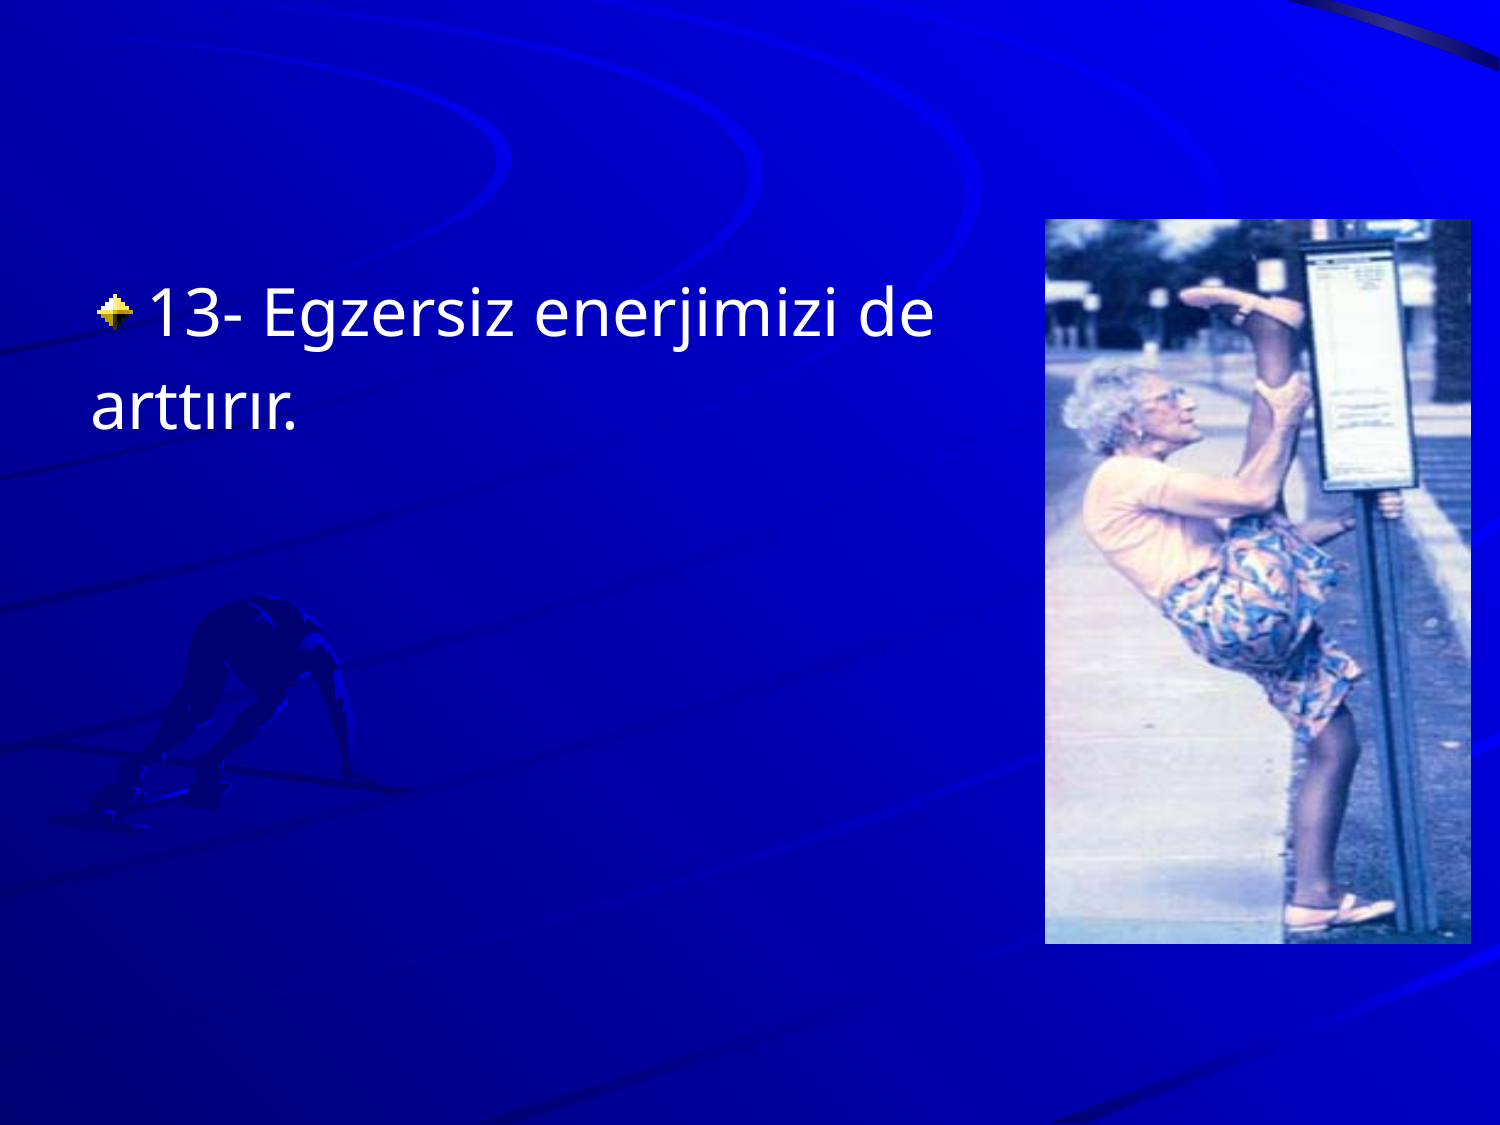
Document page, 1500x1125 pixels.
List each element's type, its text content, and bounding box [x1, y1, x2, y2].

picture [90, 286, 137, 334]
picture [1045, 219, 1471, 944]
list 13- Egzersiz enerjimizi de arttırır. [74, 262, 1426, 1006]
